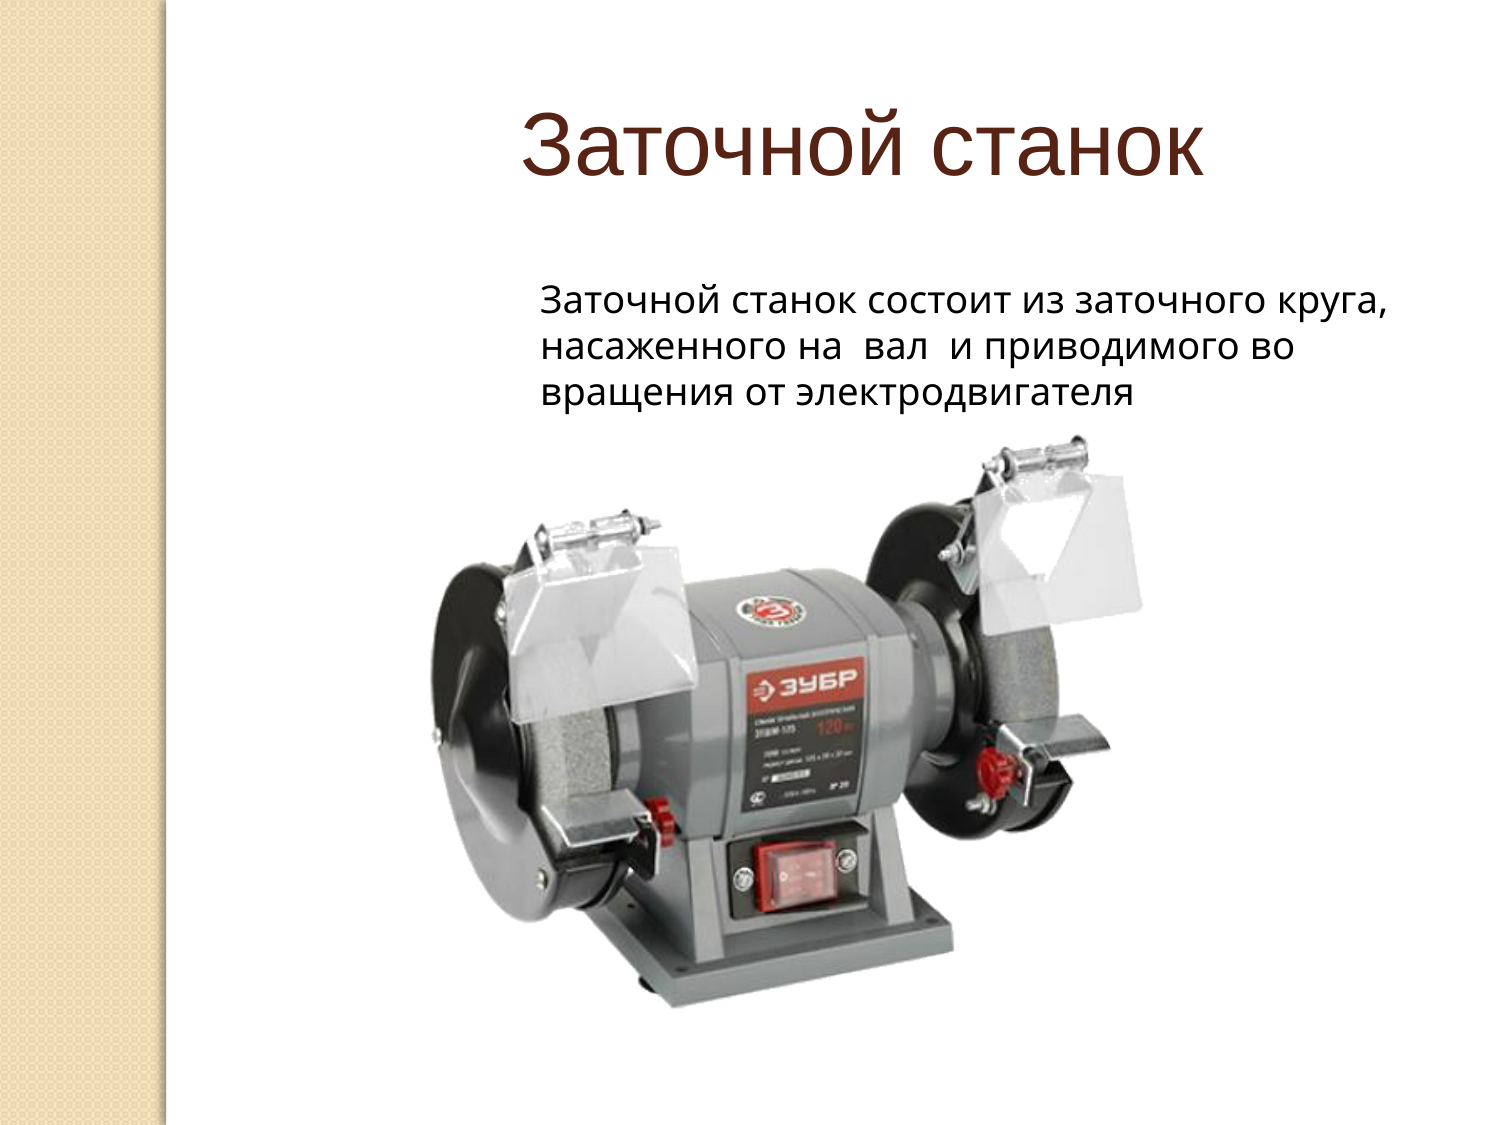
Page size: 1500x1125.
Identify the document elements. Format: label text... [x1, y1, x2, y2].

title Заточной станок [225, 45, 1500, 234]
list Заточной станок состоит из заточного круга, насаженного на вал и приводимого во вращения от электродвигателя [524, 266, 1500, 422]
picture [198, 429, 1372, 1016]
